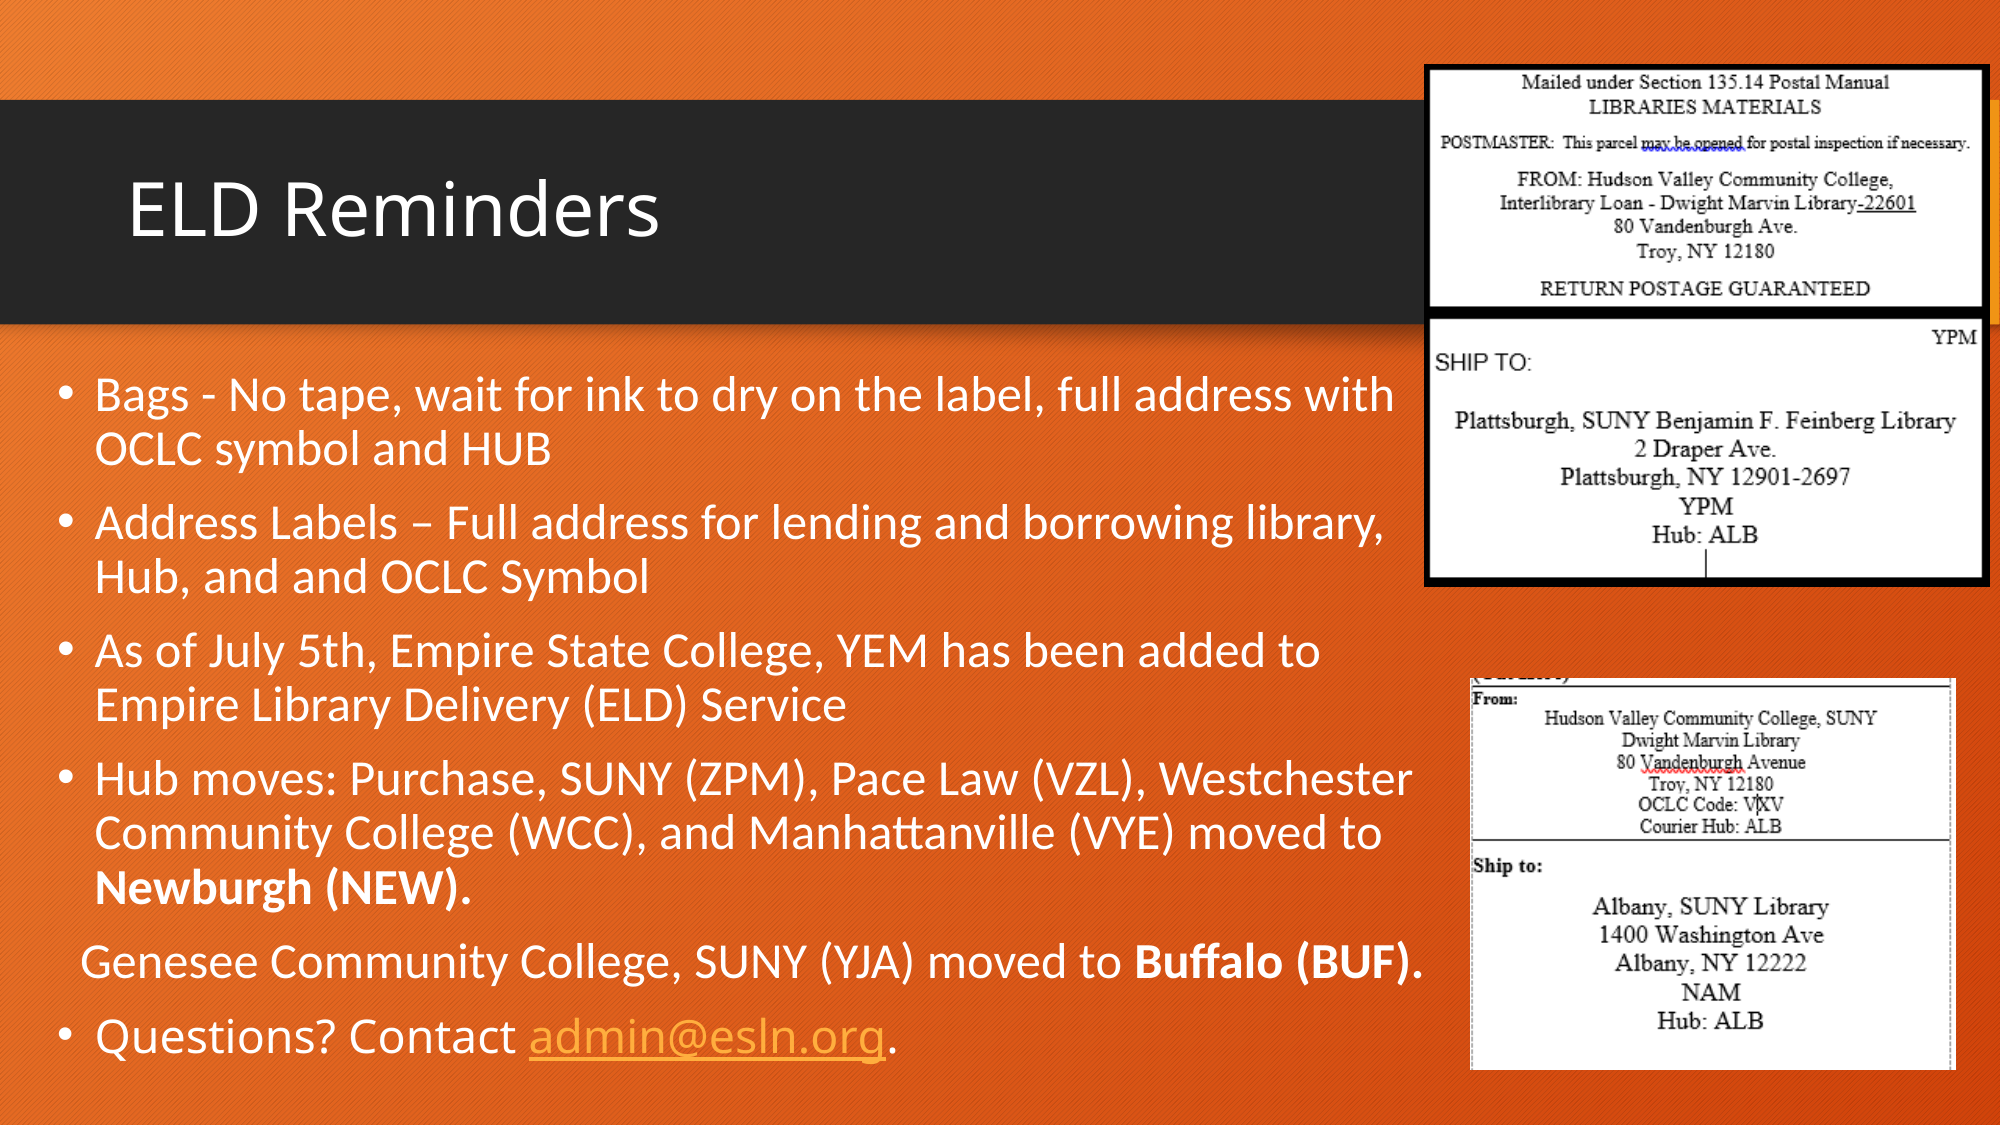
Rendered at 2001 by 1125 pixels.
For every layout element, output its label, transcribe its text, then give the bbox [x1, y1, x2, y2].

title ELD Reminders [111, 123, 1424, 301]
list Bags - No tape, wait for ink to dry on the label, full address with OCLC symbol and HUB Address Labels – Full address for lending and borrowing library, Hub, and and OCLC Symbol As of July 5th, Empire State College, YEM has been added to Empire Library Delivery (ELD) Service Hub moves: Purchase, SUNY (ZPM), Pace Law (VZL), Westchester Community College (WCC), and Manhattanville (VYE) moved to Newburgh (NEW). Genesee Community College, SUNY (YJA) moved to Buffalo (BUF). Questions? Contact admin@esln.org. [41, 360, 1446, 1083]
picture [0, 63, 2000, 587]
picture [1470, 678, 1956, 1070]
